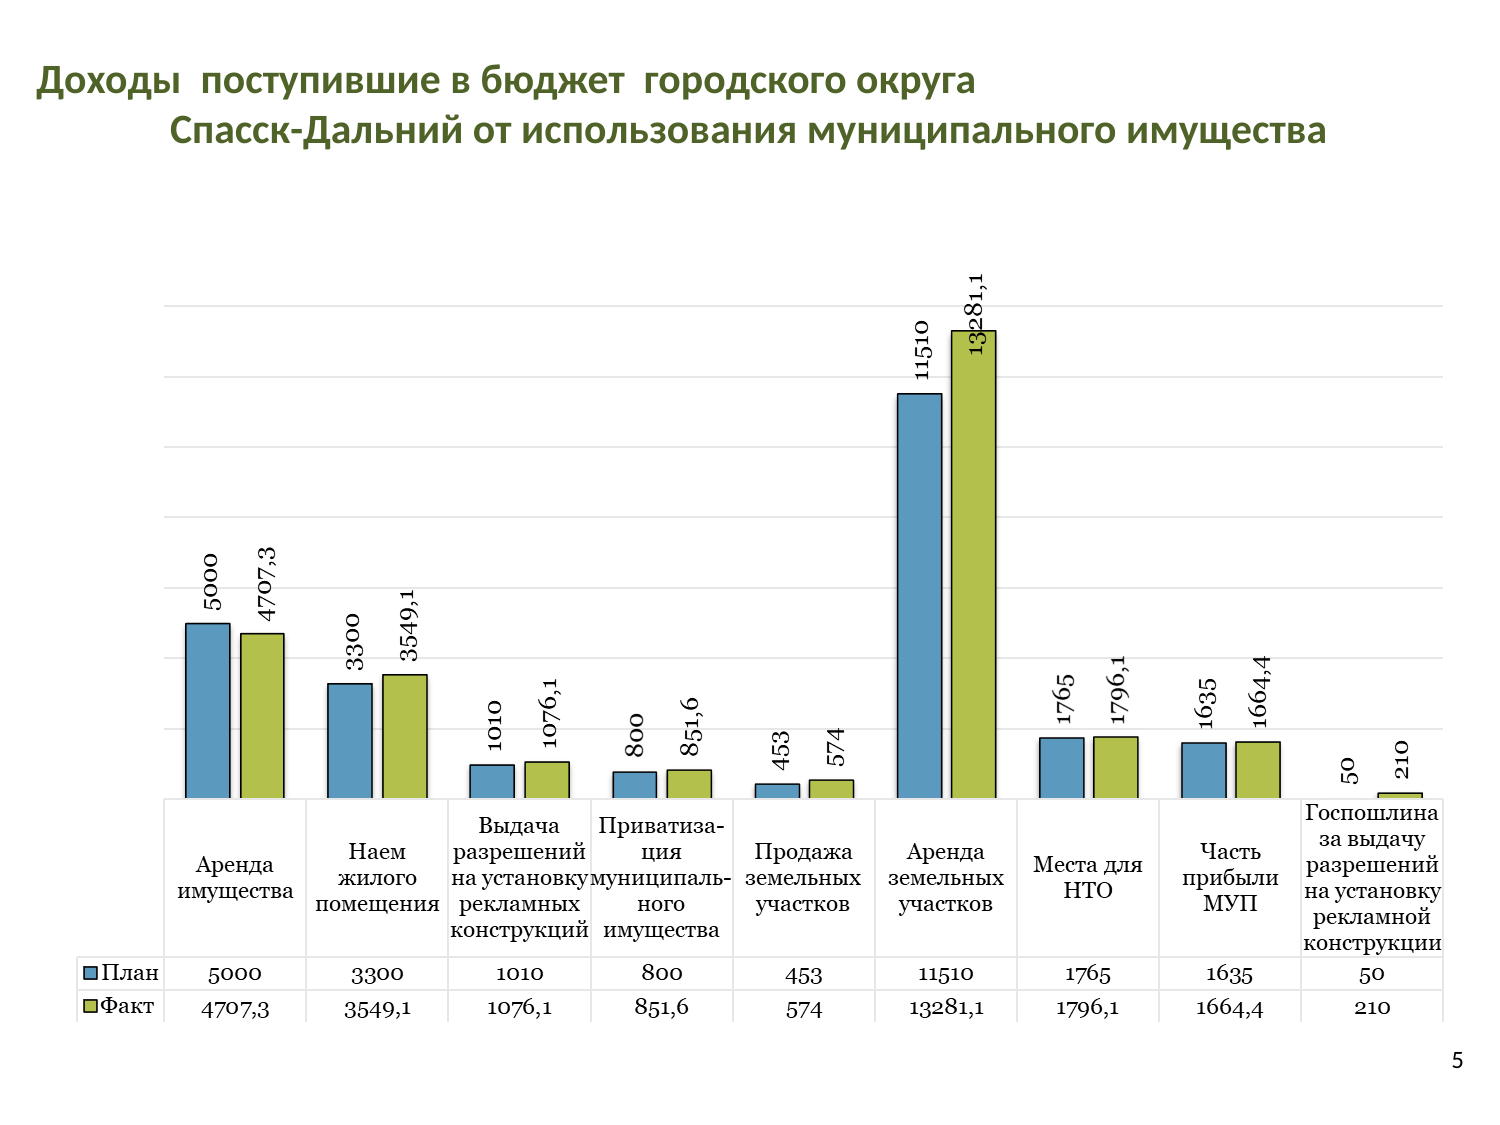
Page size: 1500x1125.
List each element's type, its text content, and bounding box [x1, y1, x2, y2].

slide_number 5 [1403, 1022, 1479, 1095]
title Доходы поступившие в бюджет городского округа Спасск-Дальний от использования муниципального имущества [16, 15, 1473, 189]
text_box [43, 259, 1457, 1032]
